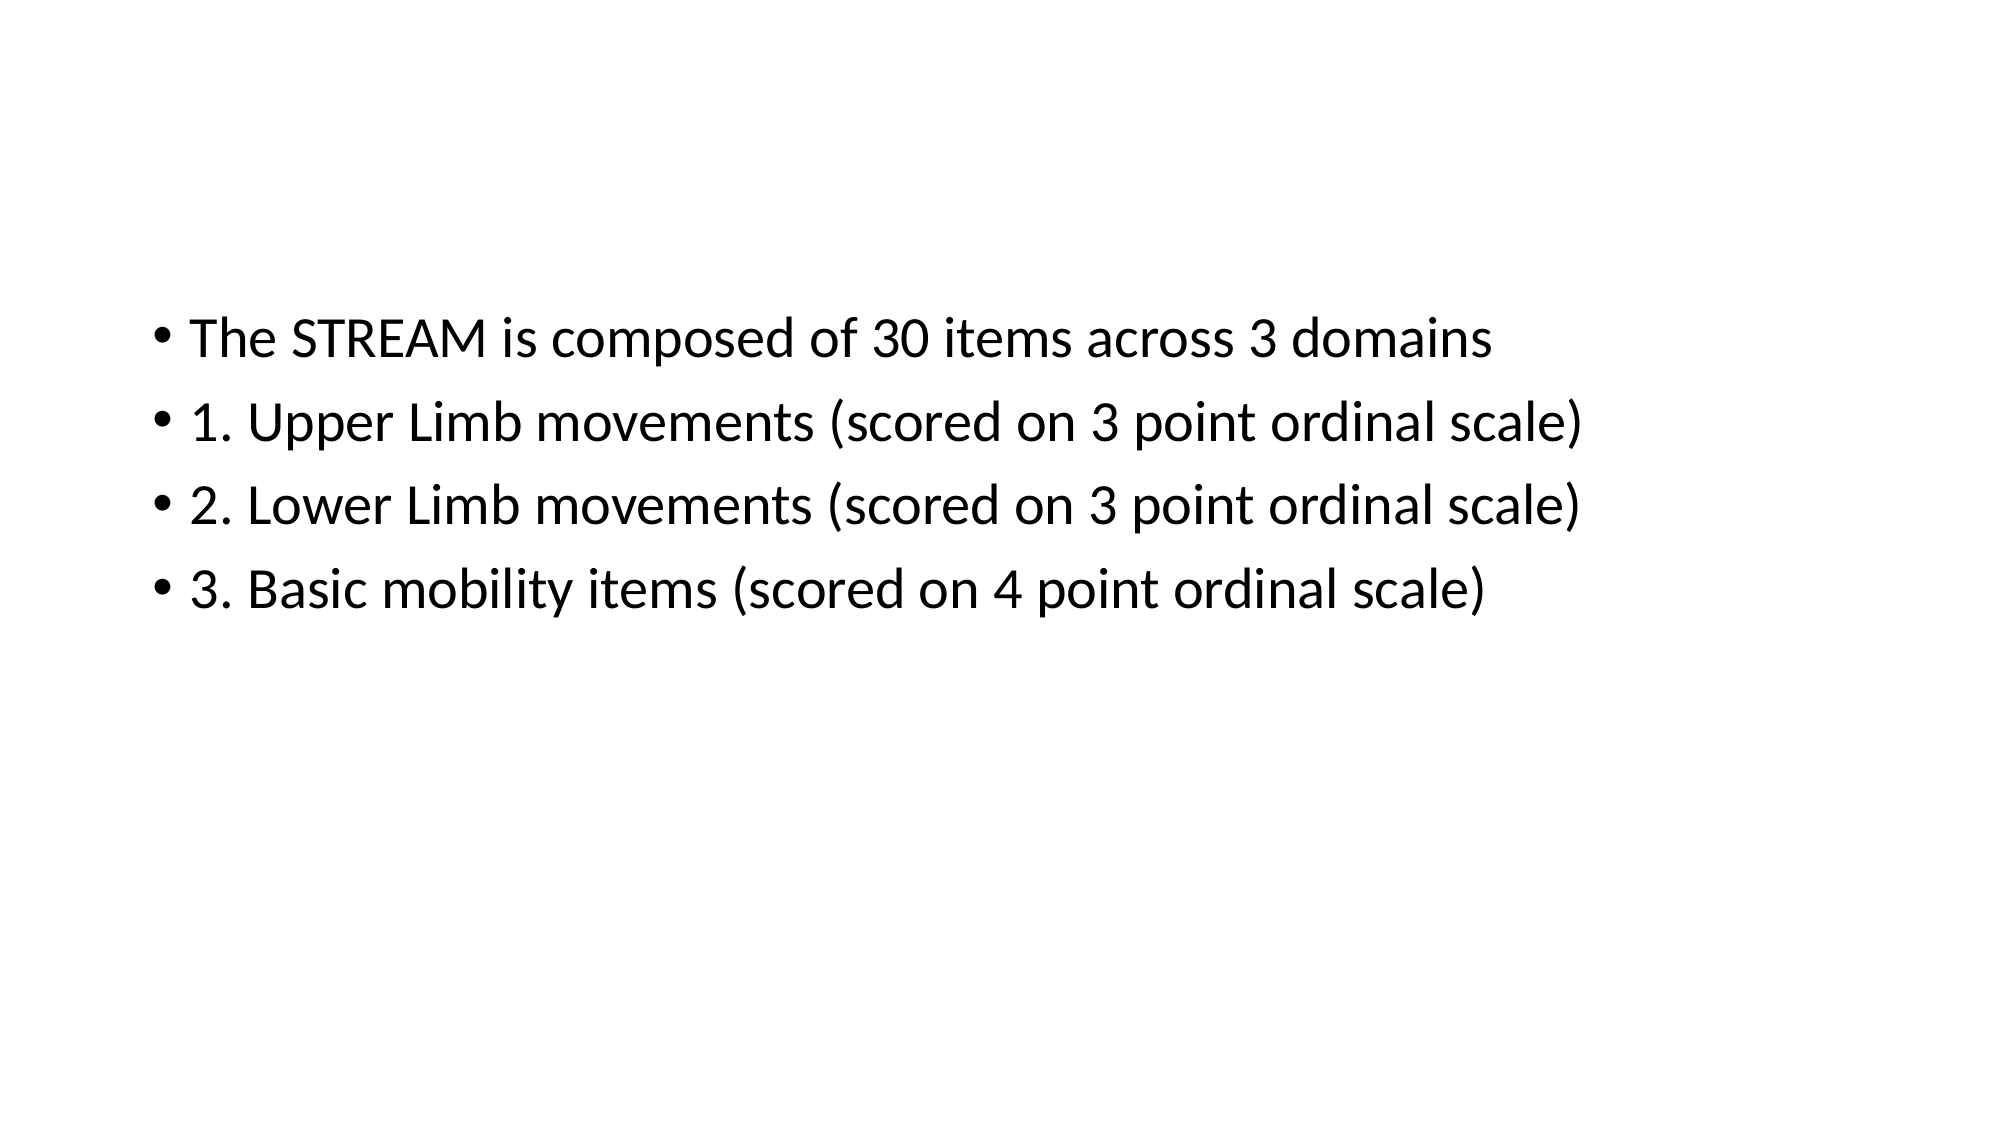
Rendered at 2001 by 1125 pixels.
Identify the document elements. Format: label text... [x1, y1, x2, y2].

list The STREAM is composed of 30 items across 3 domains 1. Upper Limb movements (scored on 3 point ordinal scale) 2. Lower Limb movements (scored on 3 point ordinal scale) 3. Basic mobility items (scored on 4 point ordinal scale) [137, 299, 1863, 1014]
